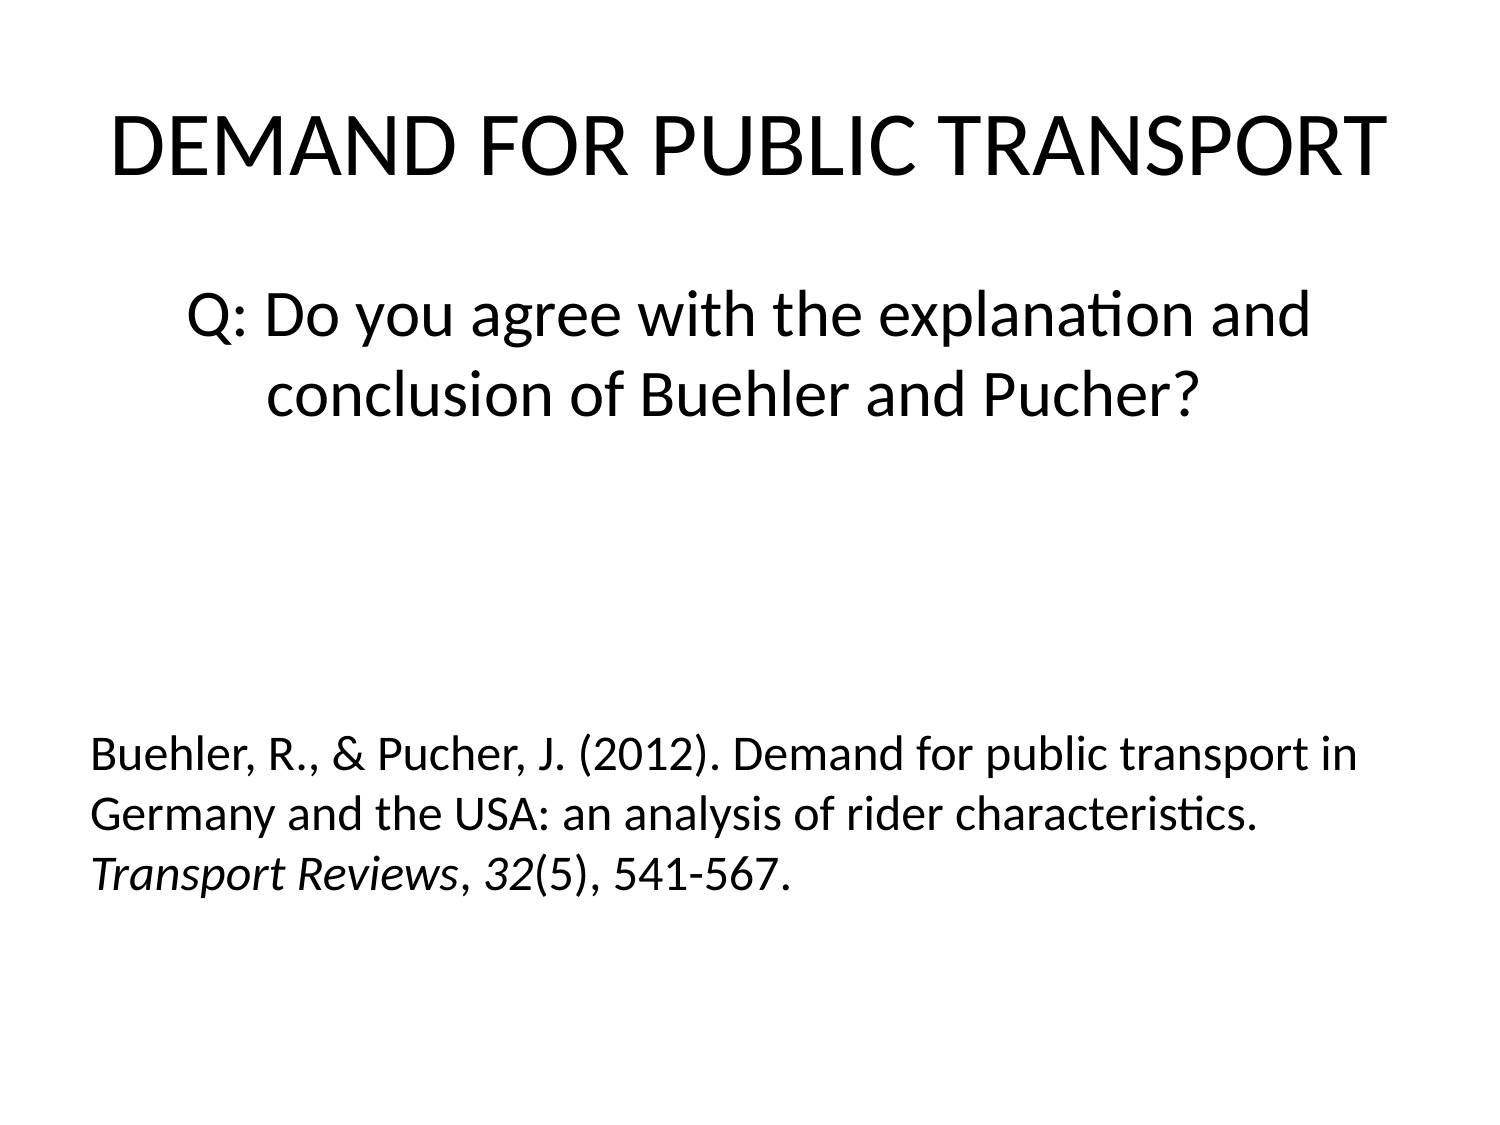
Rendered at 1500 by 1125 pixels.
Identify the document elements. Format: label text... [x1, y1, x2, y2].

list Q: Do you agree with the explanation and conclusion of Buehler and Pucher? Buehler, R., & Pucher, J. (2012). Demand for public transport in Germany and the USA: an analysis of rider characteristics. Transport Reviews, 32(5), 541-567. [75, 262, 1425, 1005]
title DEMAND FOR PUBLIC TRANSPORT [75, 45, 1425, 233]
